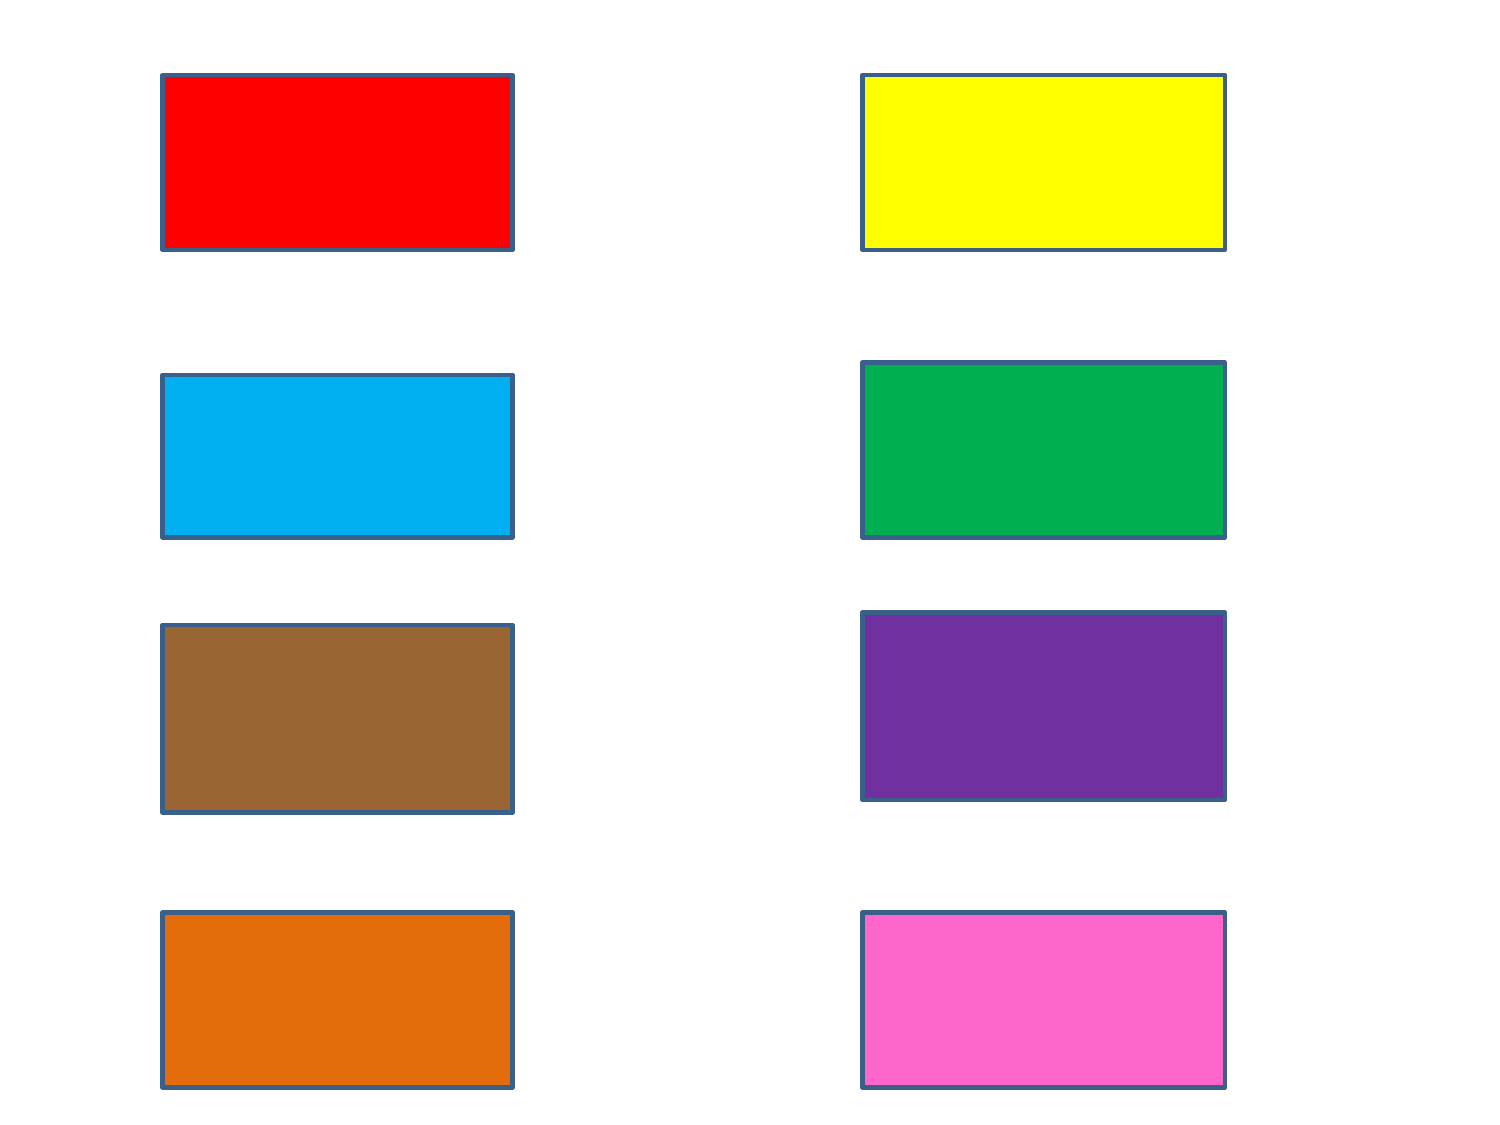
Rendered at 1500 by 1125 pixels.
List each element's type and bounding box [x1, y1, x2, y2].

text_box [860, 910, 1227, 1090]
text_box [160, 373, 515, 540]
text_box [160, 73, 515, 252]
text_box [860, 610, 1227, 802]
text_box [860, 360, 1227, 540]
text_box [860, 73, 1227, 252]
text_box [160, 623, 515, 815]
text_box [160, 910, 515, 1090]
